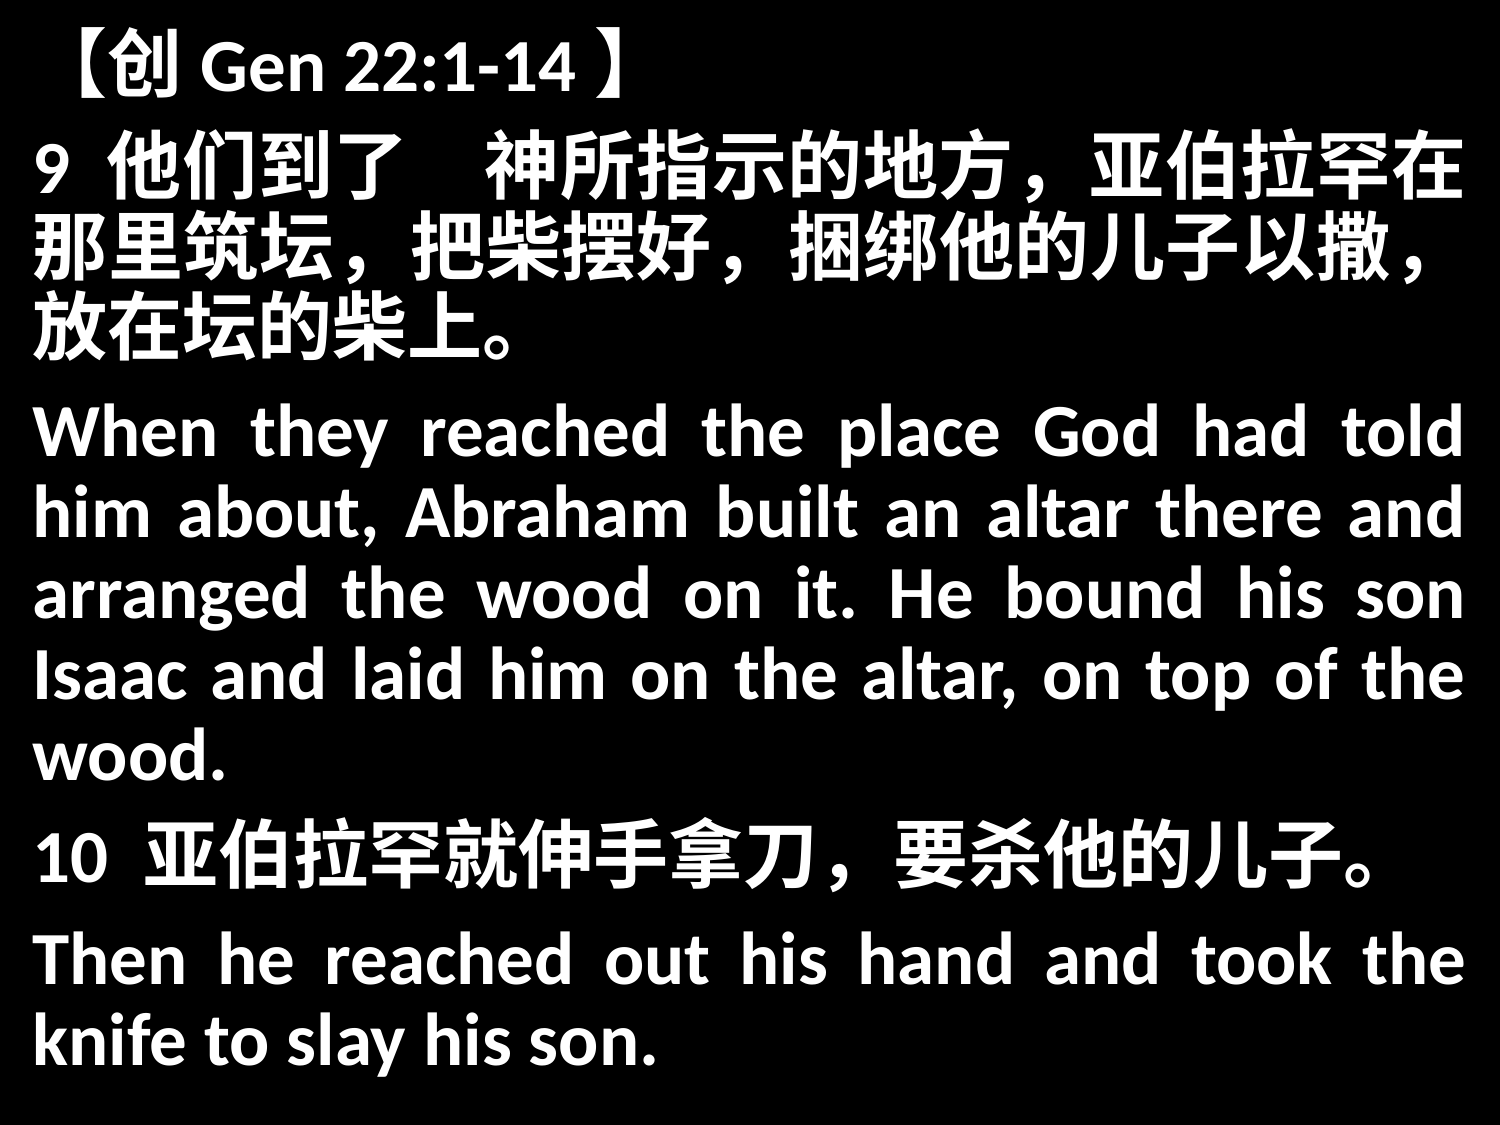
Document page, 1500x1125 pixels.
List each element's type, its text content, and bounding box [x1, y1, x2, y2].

list 【创Gen 22:1-14】 9 他们到了 神所指示的地方，亚伯拉罕在那里筑坛，把柴摆好，捆绑他的儿子以撒，放在坛的柴上。 When they reached the place God had told him about, Abraham built an altar there and arranged the wood on it. He bound his son Isaac and laid him on the altar, on top of the wood. 10 亚伯拉罕就伸手拿刀，要杀他的儿子。 Then he reached out his hand and took the knife to slay his son. [17, 19, 1483, 1106]
